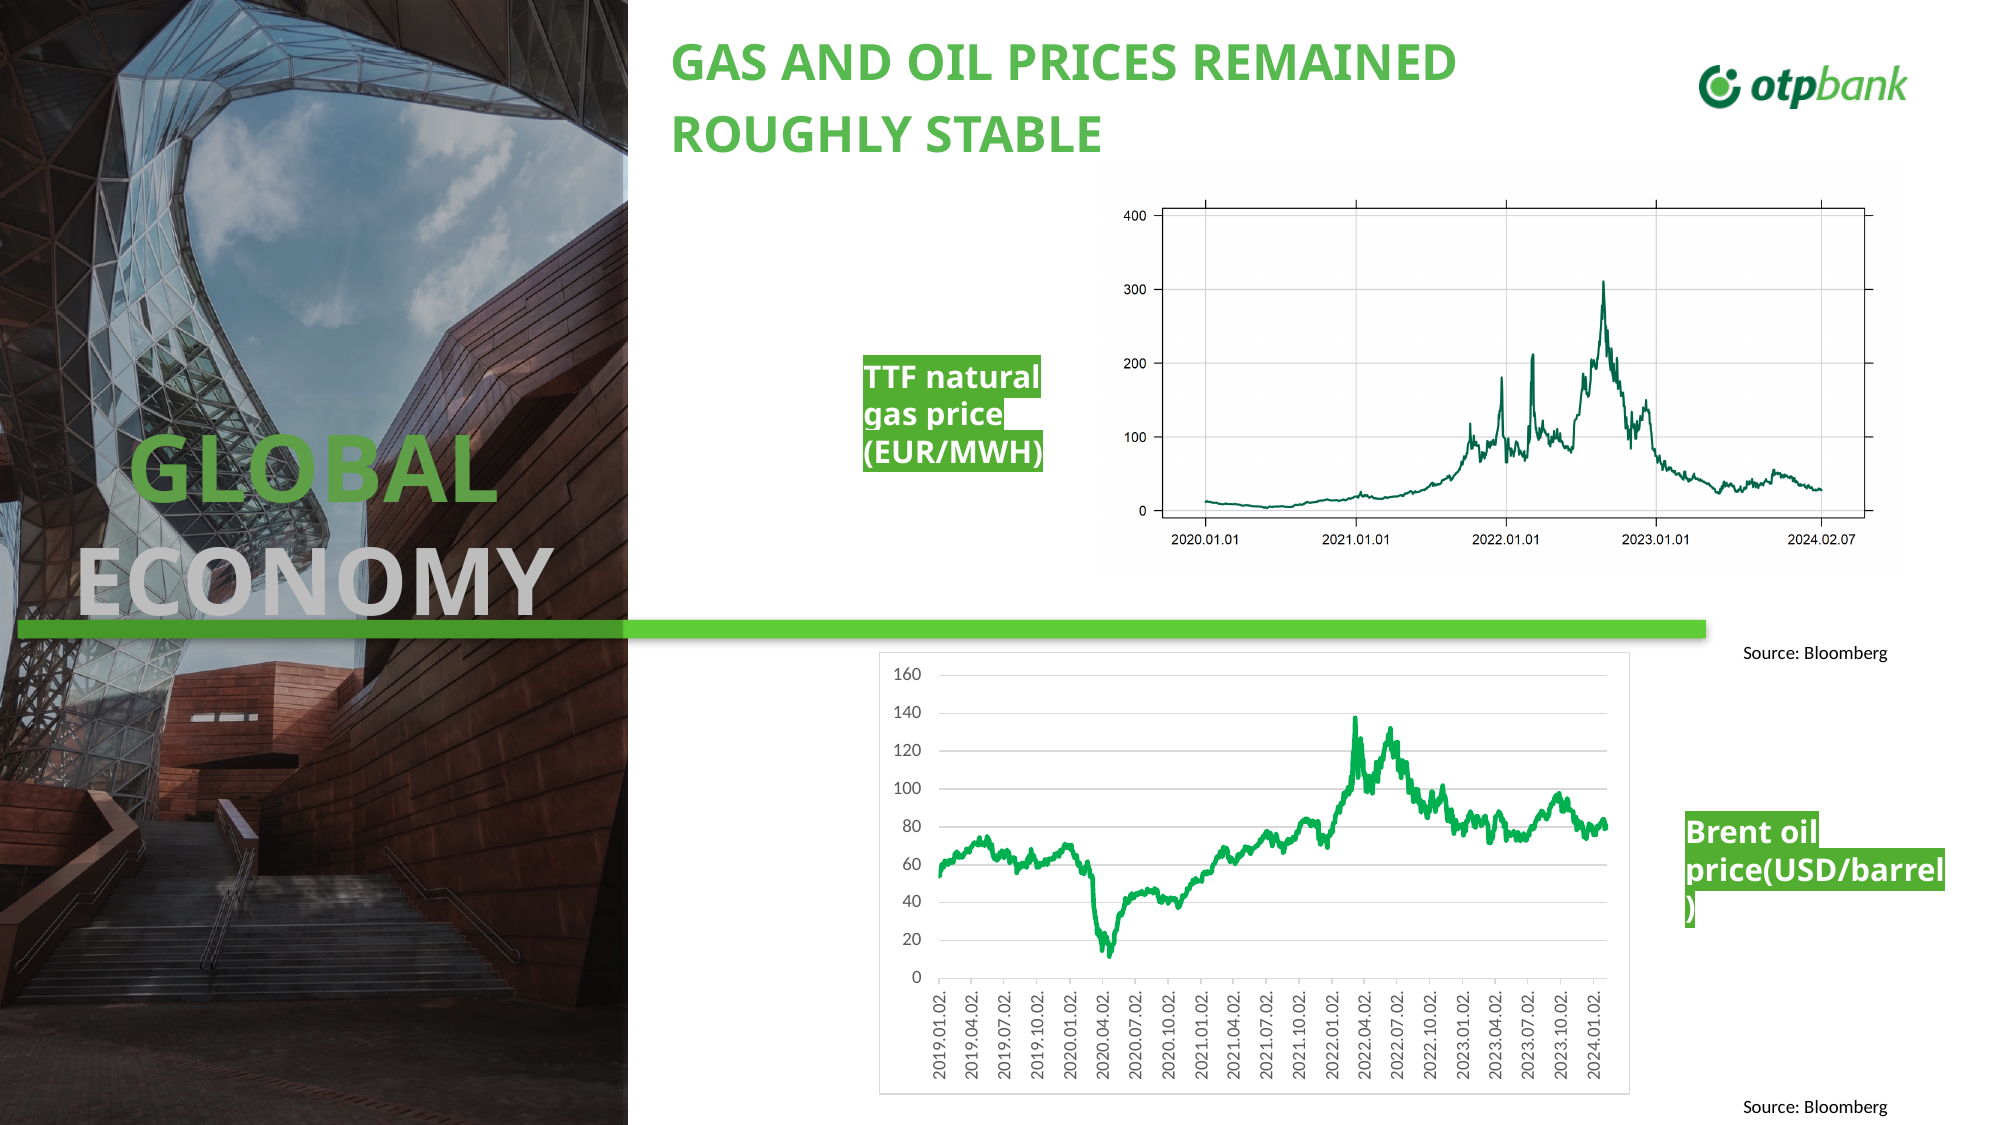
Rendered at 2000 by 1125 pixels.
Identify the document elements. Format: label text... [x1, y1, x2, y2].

text_box [632, 619, 1707, 639]
text_box Source: Bloomberg [1728, 633, 1906, 671]
text_box Source: Bloomberg [1728, 1087, 1906, 1125]
picture [0, 0, 628, 1125]
text_box GAS AND OIL PRICES REMAINED ROUGHLY STABLE [655, 10, 1693, 170]
text_box Brent oil price(USD/barrel) [1670, 805, 1962, 933]
text_box TTF natural gas price (EUR/MWH) [848, 349, 1093, 477]
picture [878, 651, 1631, 1095]
picture [1098, 158, 1906, 578]
